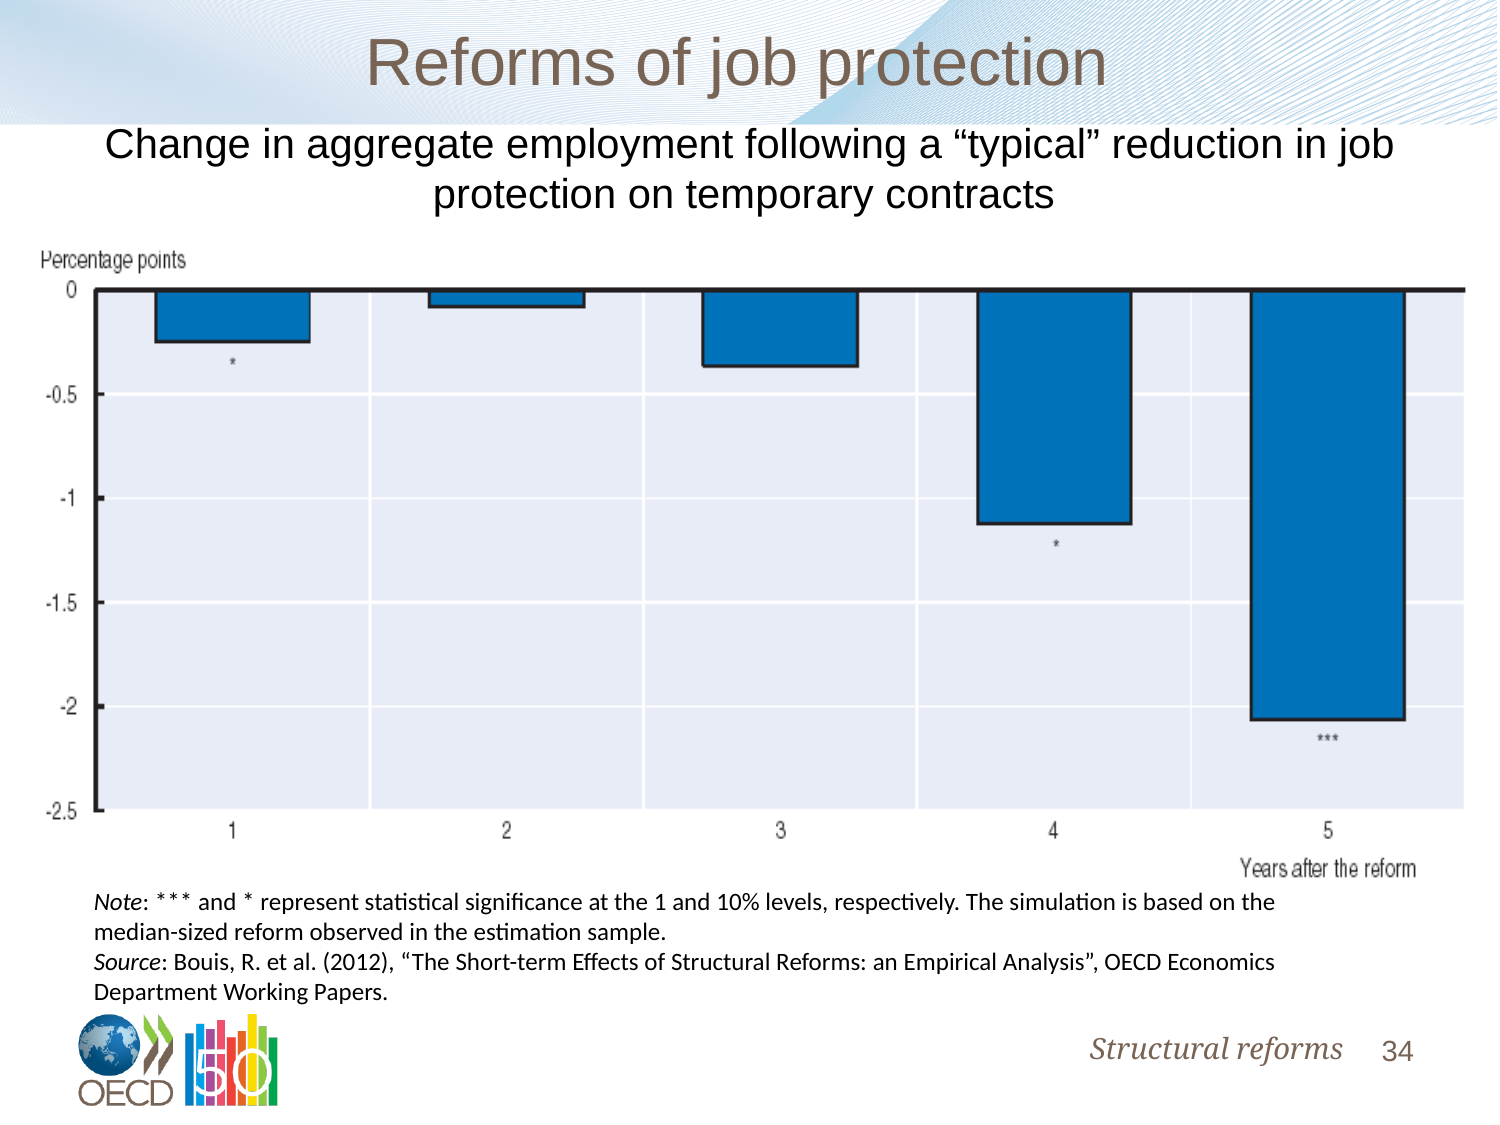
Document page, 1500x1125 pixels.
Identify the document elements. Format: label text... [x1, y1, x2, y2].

text_box Structural reforms [1074, 1023, 1365, 1081]
text_box Change in aggregate employment following a “typical” reduction in job protection on temporary contracts [0, 109, 1500, 224]
picture [0, 0, 1498, 10]
picture [0, 224, 1500, 1125]
title Reforms of job protection [0, 10, 1500, 109]
text_box Note: *** and * represent statistical significance at the 1 and 10% levels, respectively. The simulation is based on the median-sized reform observed in the estimation sample. Source: Bouis, R. et al. (2012), “The Short-term Effects of Structural Reforms: an Empirical Analysis”, OECD Economics Department Working Papers. [78, 897, 1379, 1014]
text_box 34 [1246, 1024, 1429, 1103]
